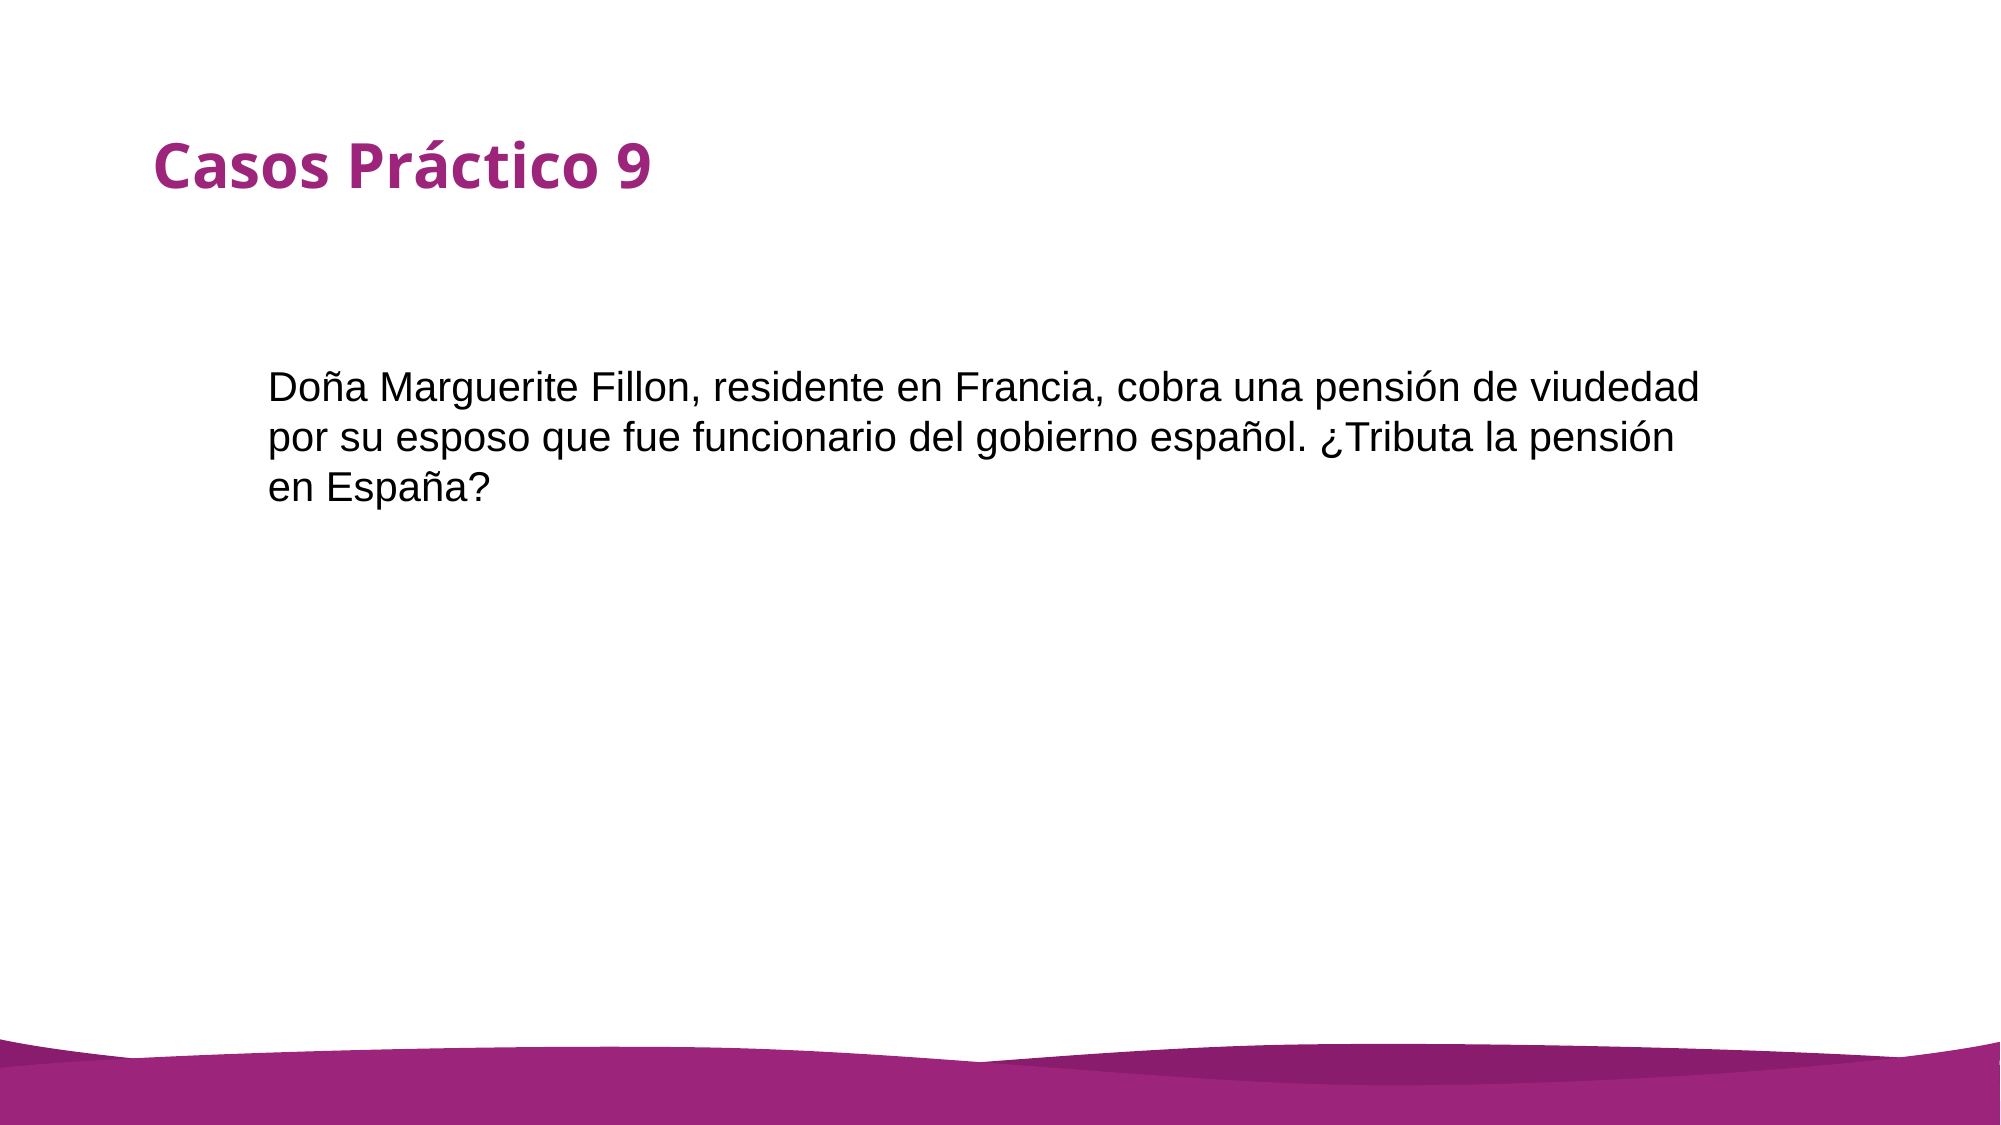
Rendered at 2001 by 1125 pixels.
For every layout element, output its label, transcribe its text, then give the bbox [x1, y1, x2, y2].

text_box Doña Marguerite Fillon, residente en Francia, cobra una pensión de viudedad por su esposo que fue funcionario del gobierno español. ¿Tributa la pensión en España? [267, 332, 1719, 560]
title Casos Práctico 9 [137, 59, 1863, 278]
